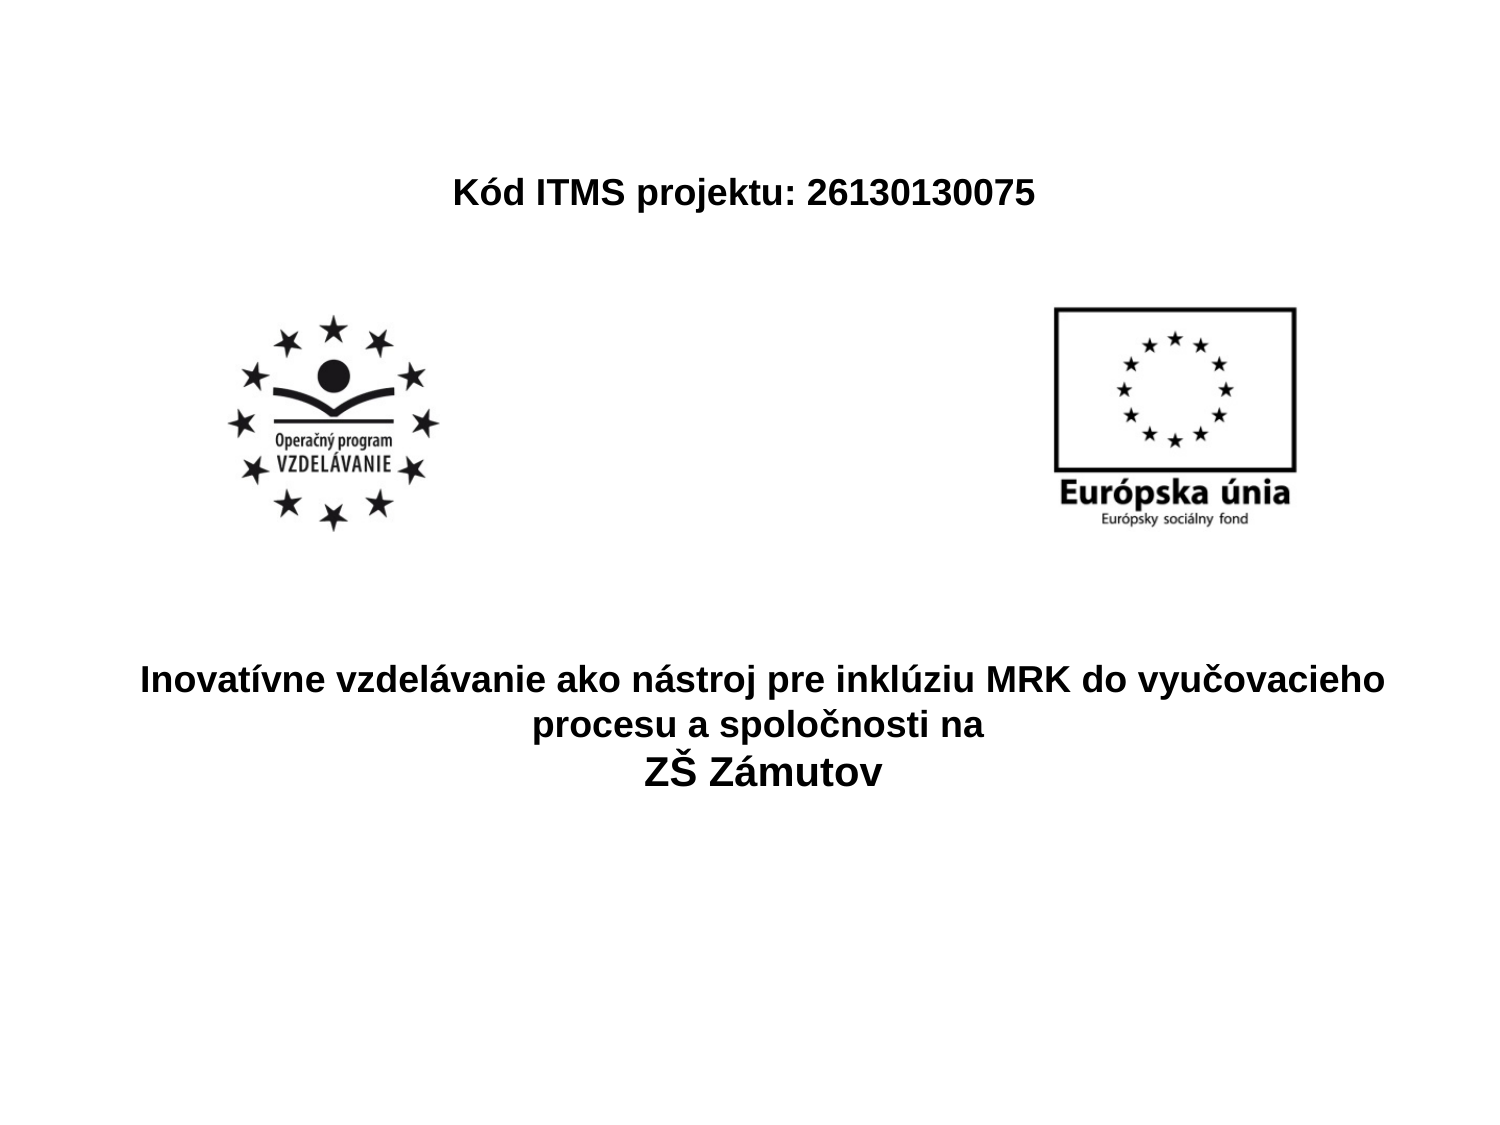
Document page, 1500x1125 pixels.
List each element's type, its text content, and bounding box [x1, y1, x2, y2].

text_box Inovatívne vzdelávanie ako nástroj pre inklúziu MRK do vyučovacieho procesu a spoločnosti na ZŠ Zámutov [119, 647, 1408, 803]
text_box Kód ITMS projektu: 26130130075 [312, 160, 1176, 221]
picture [1050, 303, 1302, 532]
picture [226, 314, 441, 532]
